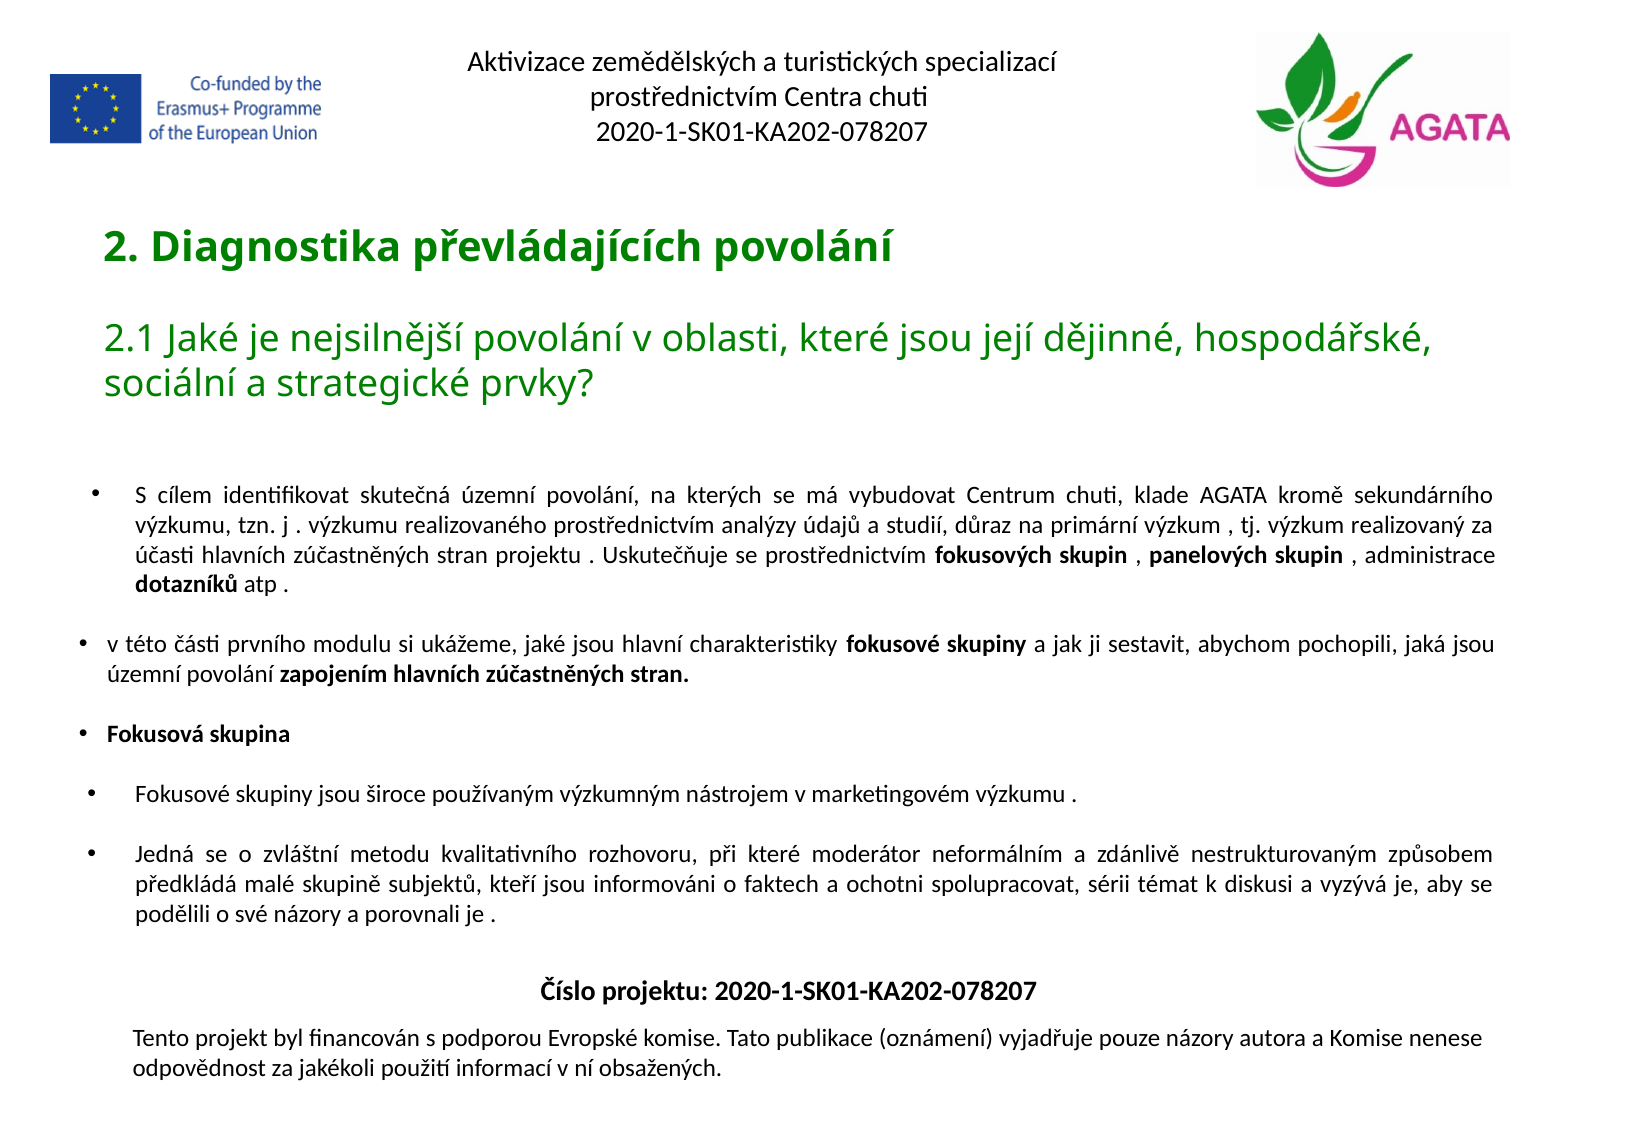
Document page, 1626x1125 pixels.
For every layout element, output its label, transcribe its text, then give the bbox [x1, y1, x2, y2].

picture [1256, 32, 1510, 187]
text_box S cílem identifikovat skutečná územní povolání, na kterých se má vybudovat Centrum chuti, klade AGATA kromě sekundárního výzkumu, tzn. j . výzkumu realizovaného prostřednictvím analýzy údajů a studií, důraz na primární výzkum , tj. výzkum realizovaný za účasti hlavních zúčastněných stran projektu . Uskutečňuje se prostřednictvím fokusových skupin , panelových skupin , administrace dotazníků atp . v této části prvního modulu si ukážeme, jaké jsou hlavní charakteristiky fokusové skupiny a jak ji sestavit, abychom pochopili, jaká jsou územní povolání zapojením hlavních zúčastněných stran. Fokusová skupina Fokusové skupiny jsou široce používaným výzkumným nástrojem v marketingovém výzkumu . Jedná se o zvláštní metodu kvalitativního rozhovoru, při které moderátor neformálním a zdánlivě nestrukturovaným způsobem předkládá malé skupině subjektů, kteří jsou informováni o faktech a ochotni spolupracovat, sérii témat k diskusi a vyzývá je, aby se podělili o své názory a porovnali je . [63, 440, 1511, 991]
text_box 2.1 Jaké je nejsilnější povolání v oblasti, které jsou její dějinné, hospodářské, sociální a strategické prvky? [88, 306, 1536, 395]
picture [50, 74, 352, 144]
text_box 2. Diagnostika převládajících povolání [88, 212, 1536, 272]
text_box Tento projekt byl financován s podporou Evropské komise. Tato publikace (oznámení) vyjadřuje pouze názory autora a Komise nenese odpovědnost za jakékoli použití informací v ní obsažených. [117, 1014, 1508, 1089]
text_box Aktivizace zemědělských a turistických specializací prostřednictvím Centra chuti 2020-1-SK01-KA202-078207 [387, 35, 1138, 155]
text_box Číslo projektu: 2020-1-SK01-KA202-078207 [413, 991, 1164, 1014]
